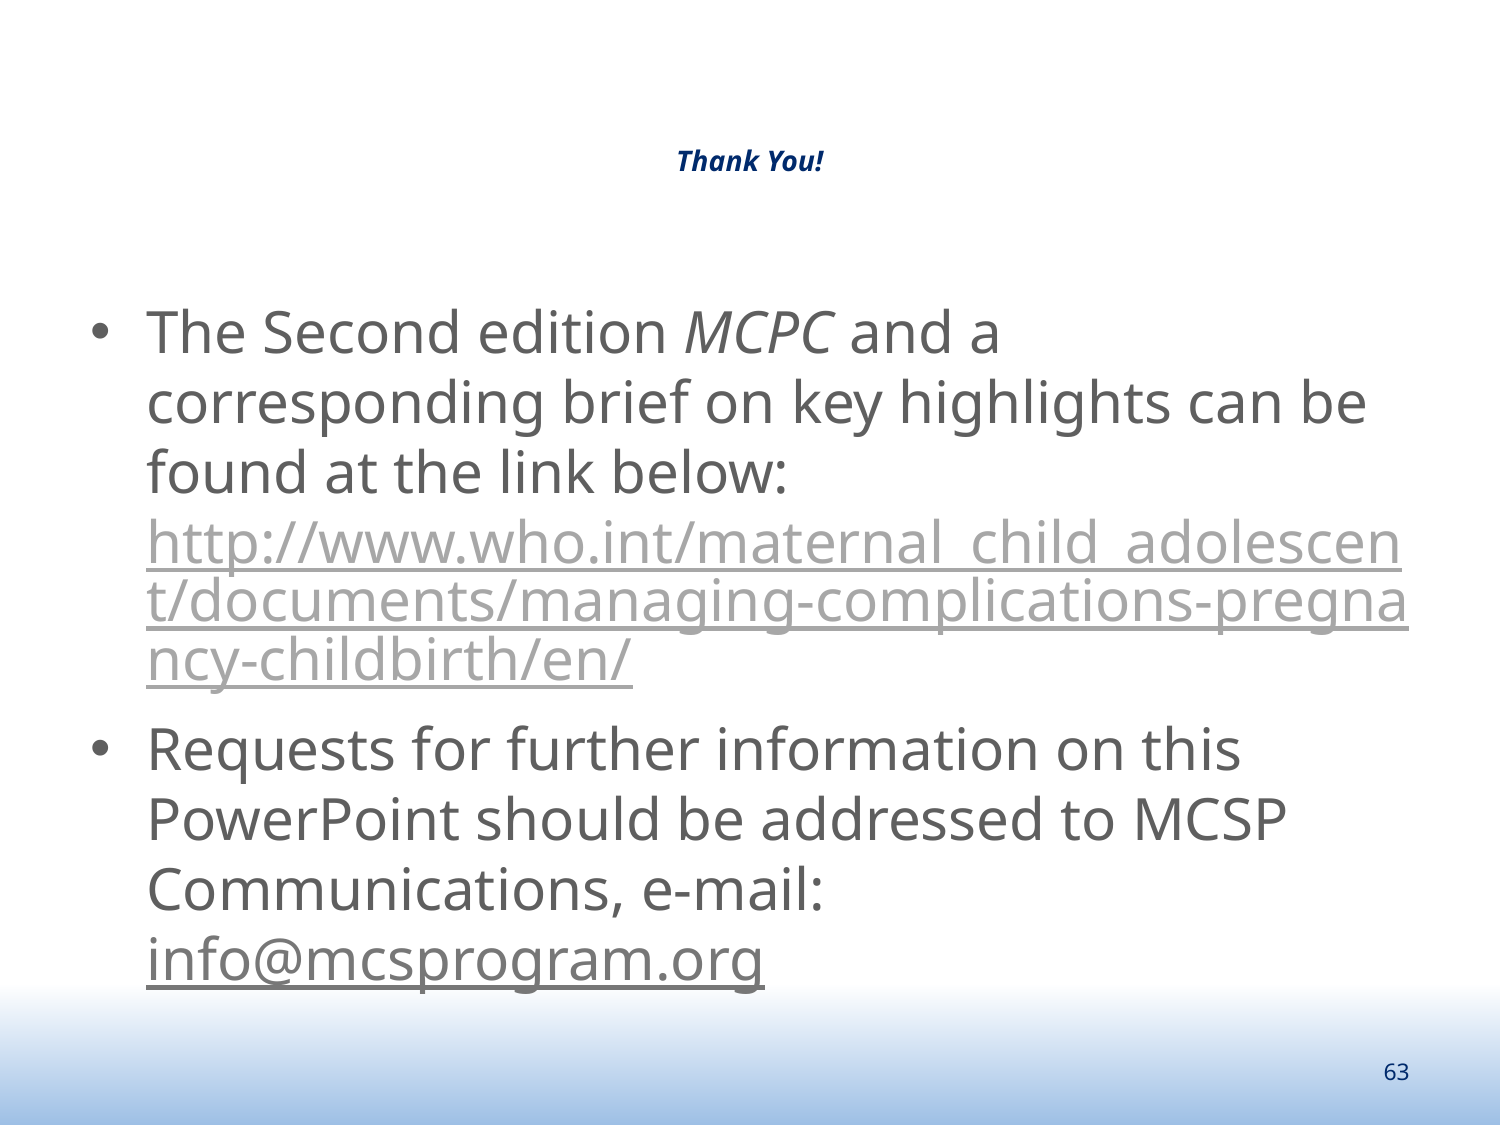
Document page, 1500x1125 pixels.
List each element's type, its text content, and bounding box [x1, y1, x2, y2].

list The Second edition MCPC and a corresponding brief on key highlights can be found at the link below: http://www.who.int/maternal_child_adolescent/documents/managing-complications-pregnancy-childbirth/en/ Requests for further information on this PowerPoint should be addressed to MCSP Communications, e-mail: info@mcsprogram.org [75, 287, 1425, 1030]
slide_number 63 [1074, 1042, 1425, 1103]
title Thank You! [75, 99, 1425, 287]
